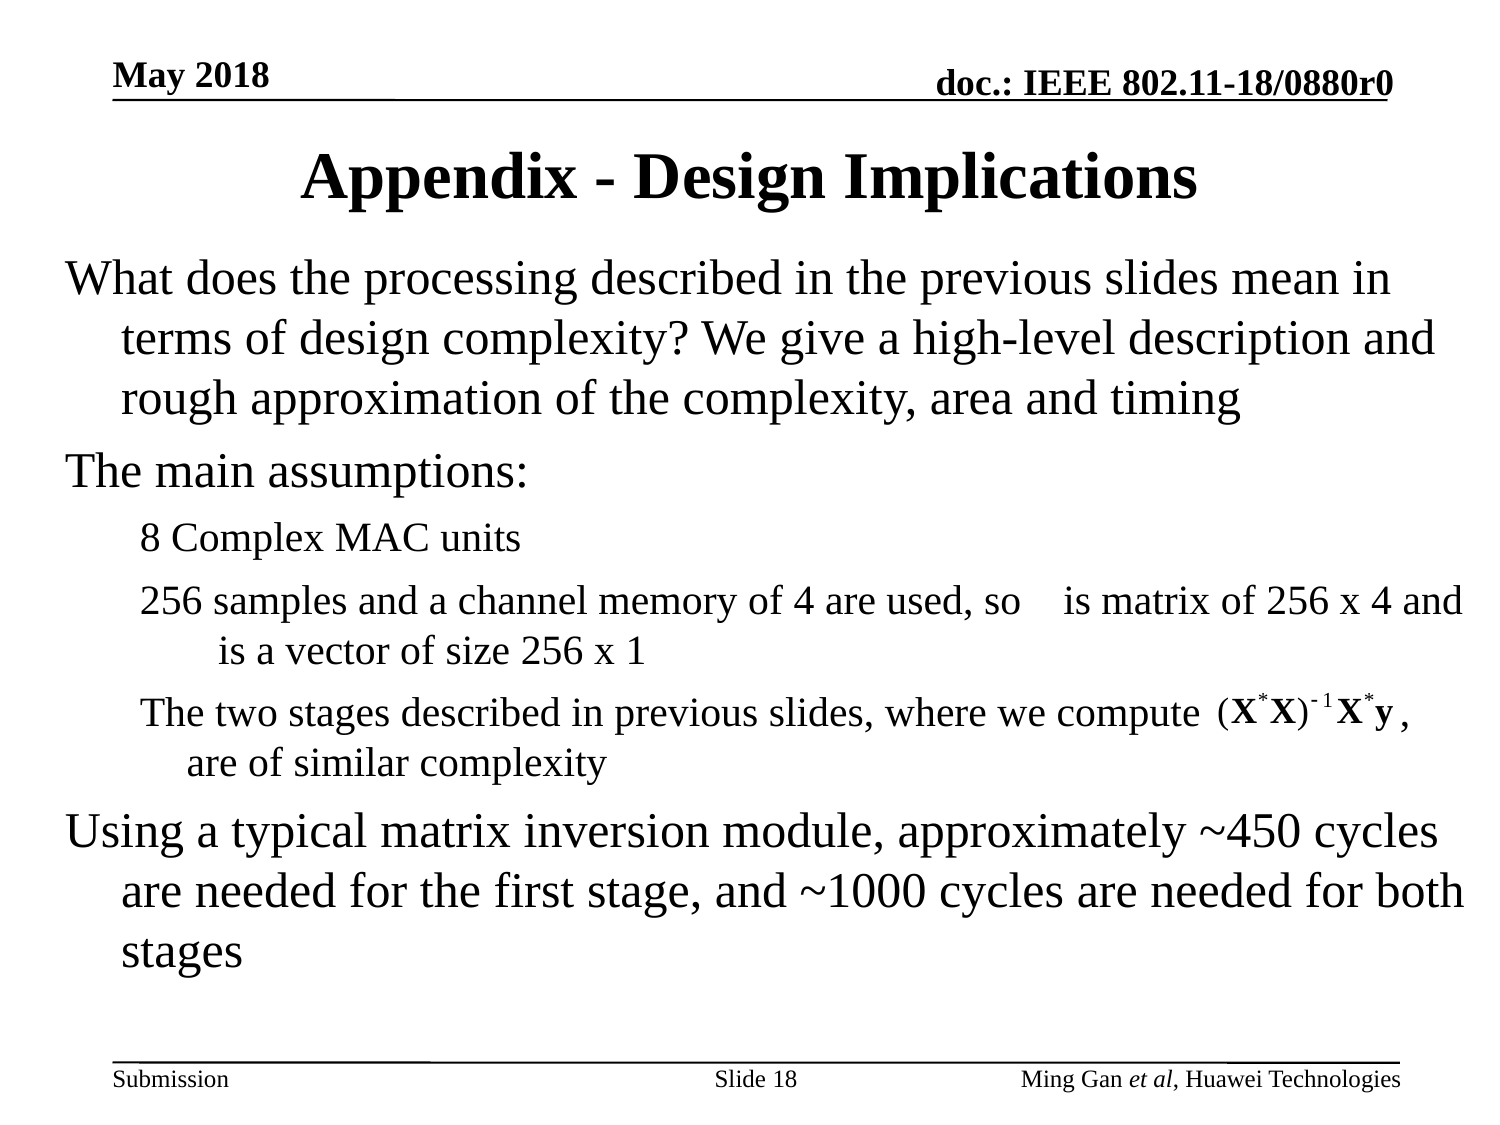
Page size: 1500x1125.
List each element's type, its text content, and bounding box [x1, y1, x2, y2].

slide_number Slide 18 [712, 1063, 800, 1123]
title Appendix - Design Implications [112, 112, 1388, 231]
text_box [1211, 683, 1402, 740]
text_box What does the processing described in the previous slides mean in terms of design complexity? We give a high-level description and rough approximation of the complexity, area and timing The main assumptions: 8 Complex MAC units 256 samples and a channel memory of 4 are used, so is matrix of 256 x 4 and is a vector of size 256 x 1 The two stages described in previous slides, where we compute , are of similar complexity Using a typical matrix inversion module, approximately ~450 cycles are needed for the first stage, and ~1000 cycles are needed for both stages [49, 237, 1488, 1063]
footer Ming Gan et al, Huawei Technologies [902, 1061, 1402, 1108]
